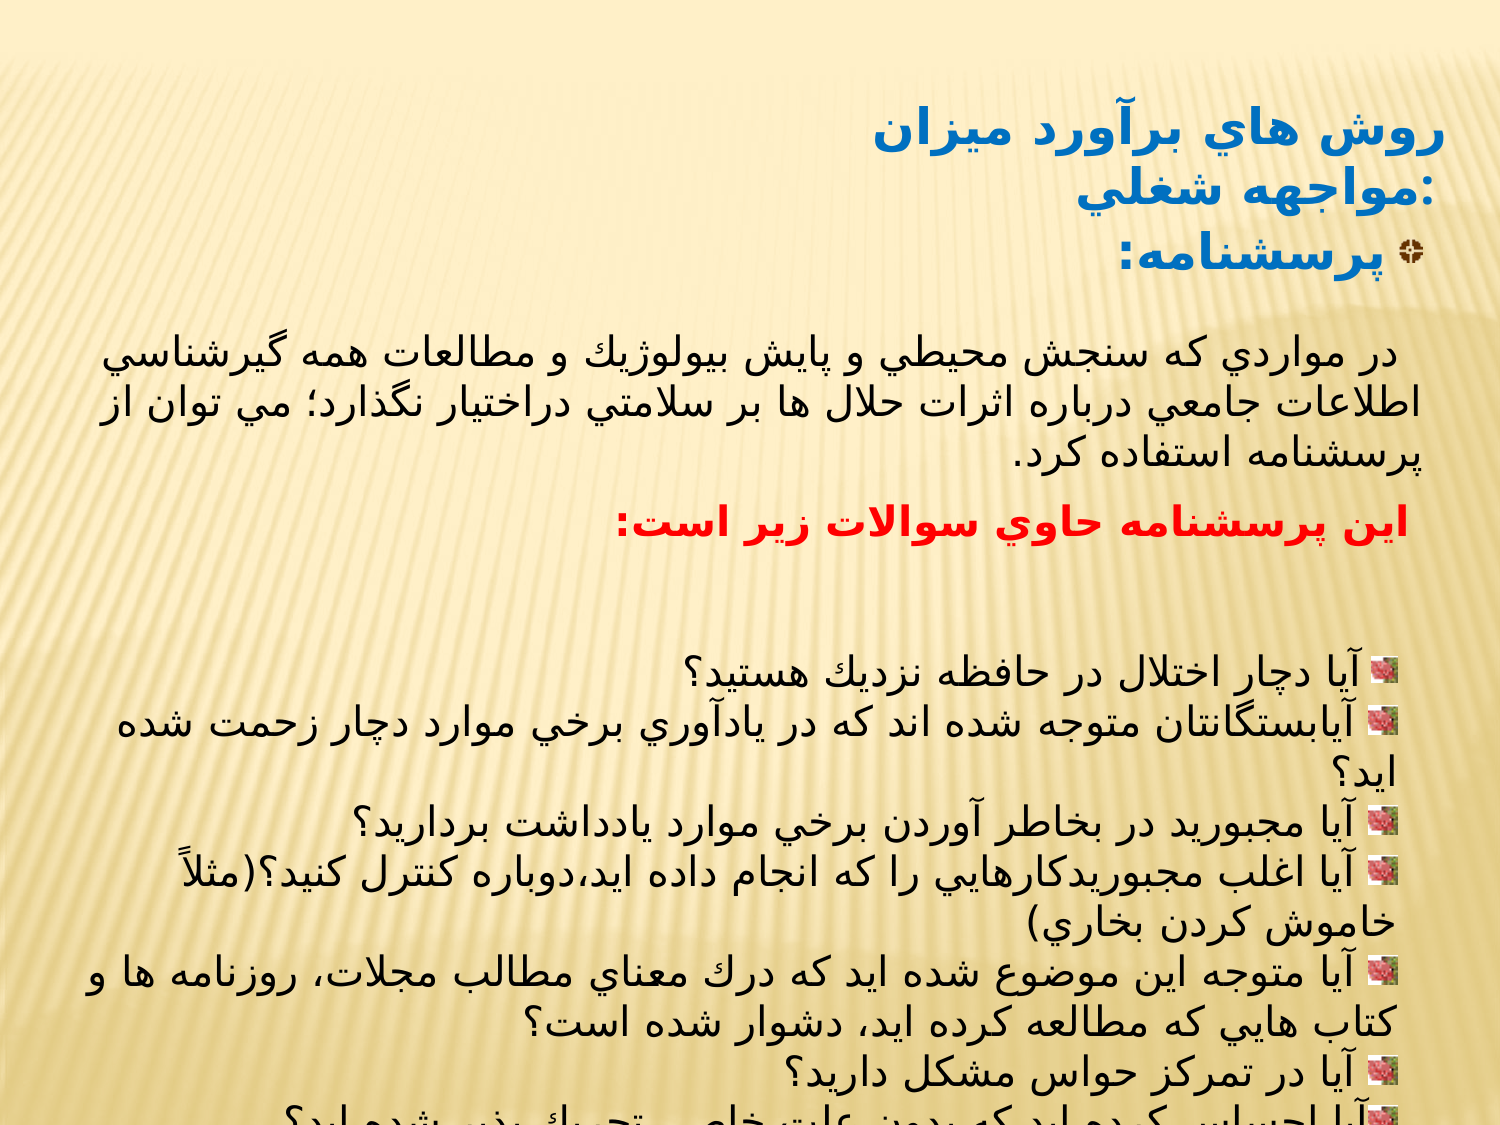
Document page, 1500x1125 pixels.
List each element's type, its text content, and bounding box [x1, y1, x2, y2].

picture [1368, 805, 1398, 835]
picture [1368, 1055, 1398, 1085]
text_box روش هاي برآورد ميزان مواجهه شغلي: [699, 87, 1463, 223]
picture [1368, 705, 1398, 735]
text_box پرسشنامه: در مواردي كه سنجش محيطي و پايش بيولوژيك و مطالعات همه گيرشناسي اطلاعات جامعي درباره اثرات حلال ها بر سلامتي دراختيار نگذارد؛ مي توان از پرسشنامه استفاده كرد. [50, 212, 1438, 483]
text_box اين پرسشنامه حاوي سوالات زير است: [37, 487, 1425, 553]
picture [1368, 855, 1398, 885]
picture [1371, 656, 1398, 683]
picture [1368, 955, 1398, 985]
picture [1368, 1105, 1398, 1125]
picture [1396, 236, 1423, 263]
text_box آيا دچار اختلال در حافظه نزديك هستيد؟ آيابستگانتان متوجه شده اند كه در يادآوري برخي موارد دچار زحمت شده ايد؟ آيا مجبوريد در بخاطر آوردن برخي موارد يادداشت برداريد؟ آيا اغلب مجبوريدكارهايي را كه انجام داده ايد،دوباره كنترل كنيد؟(مثلاً خاموش كردن بخاري) آيا متوجه اين موضوع شده ايد كه درك معناي مطالب مجلات، روزنامه ها و كتاب هايي كه مطالعه كرده ايد، دشوار شده است؟ آيا در تمركز حواس مشكل داريد؟ آيا احساس كرده ايد كه بدون علت خاصي تحريك پذير شده ايد؟ [49, 637, 1413, 1125]
